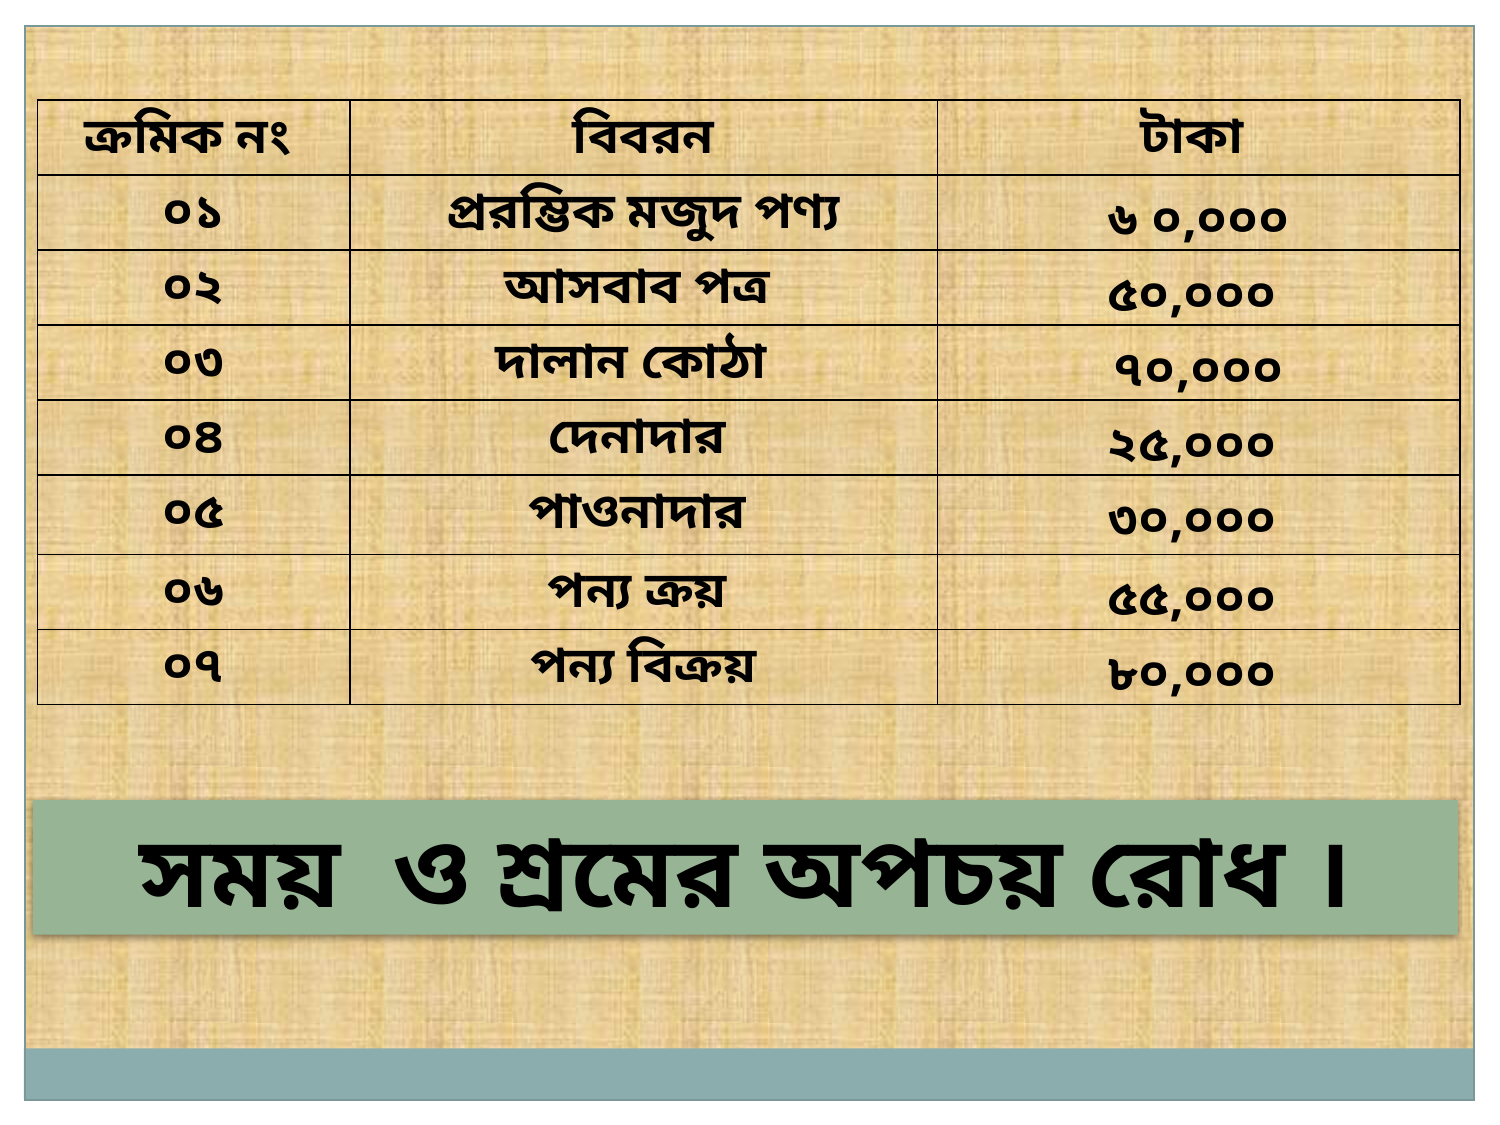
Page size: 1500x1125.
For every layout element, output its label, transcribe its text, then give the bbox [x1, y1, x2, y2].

table_cell ৫৫,০০০ [938, 555, 1459, 629]
table_cell পাওনাদার [351, 476, 937, 554]
table_cell ০৫ [38, 476, 349, 554]
table_cell ০৩ [38, 326, 349, 399]
table_cell ৭০,০০০ [938, 326, 1459, 399]
table_cell ৫০,০০০ [938, 251, 1459, 324]
table_cell আসবাব পত্র [351, 251, 937, 324]
picture [26, 27, 1473, 1048]
table_cell ০৪ [38, 401, 349, 474]
table_cell দালান কোঠা [351, 326, 937, 399]
table_cell ৩০,০০০ [938, 476, 1459, 554]
table_cell প্ররম্ভিক মজুদ পণ্য [351, 176, 937, 249]
table_cell ০২ [38, 251, 349, 324]
table_cell ০৬ [38, 555, 349, 629]
table_cell ২৫,০০০ [938, 401, 1459, 474]
table_cell ৮০,০০০ [938, 630, 1459, 704]
table_header ক্রমিক নং [38, 101, 349, 174]
table_cell দেনাদার [351, 401, 937, 474]
text_box সময় ও শ্রমের অপচয় রোধ । [32, 800, 1458, 935]
table_cell ৬ ০,০০০ [938, 176, 1459, 249]
table_header বিবরন [351, 101, 937, 174]
table_header টাকা [938, 101, 1459, 174]
table_cell পন্য ক্রয় [351, 555, 937, 629]
table_cell ০৭ [38, 630, 349, 704]
table_cell ০১ [38, 176, 349, 249]
table_cell পন্য বিক্রয় [351, 630, 937, 704]
